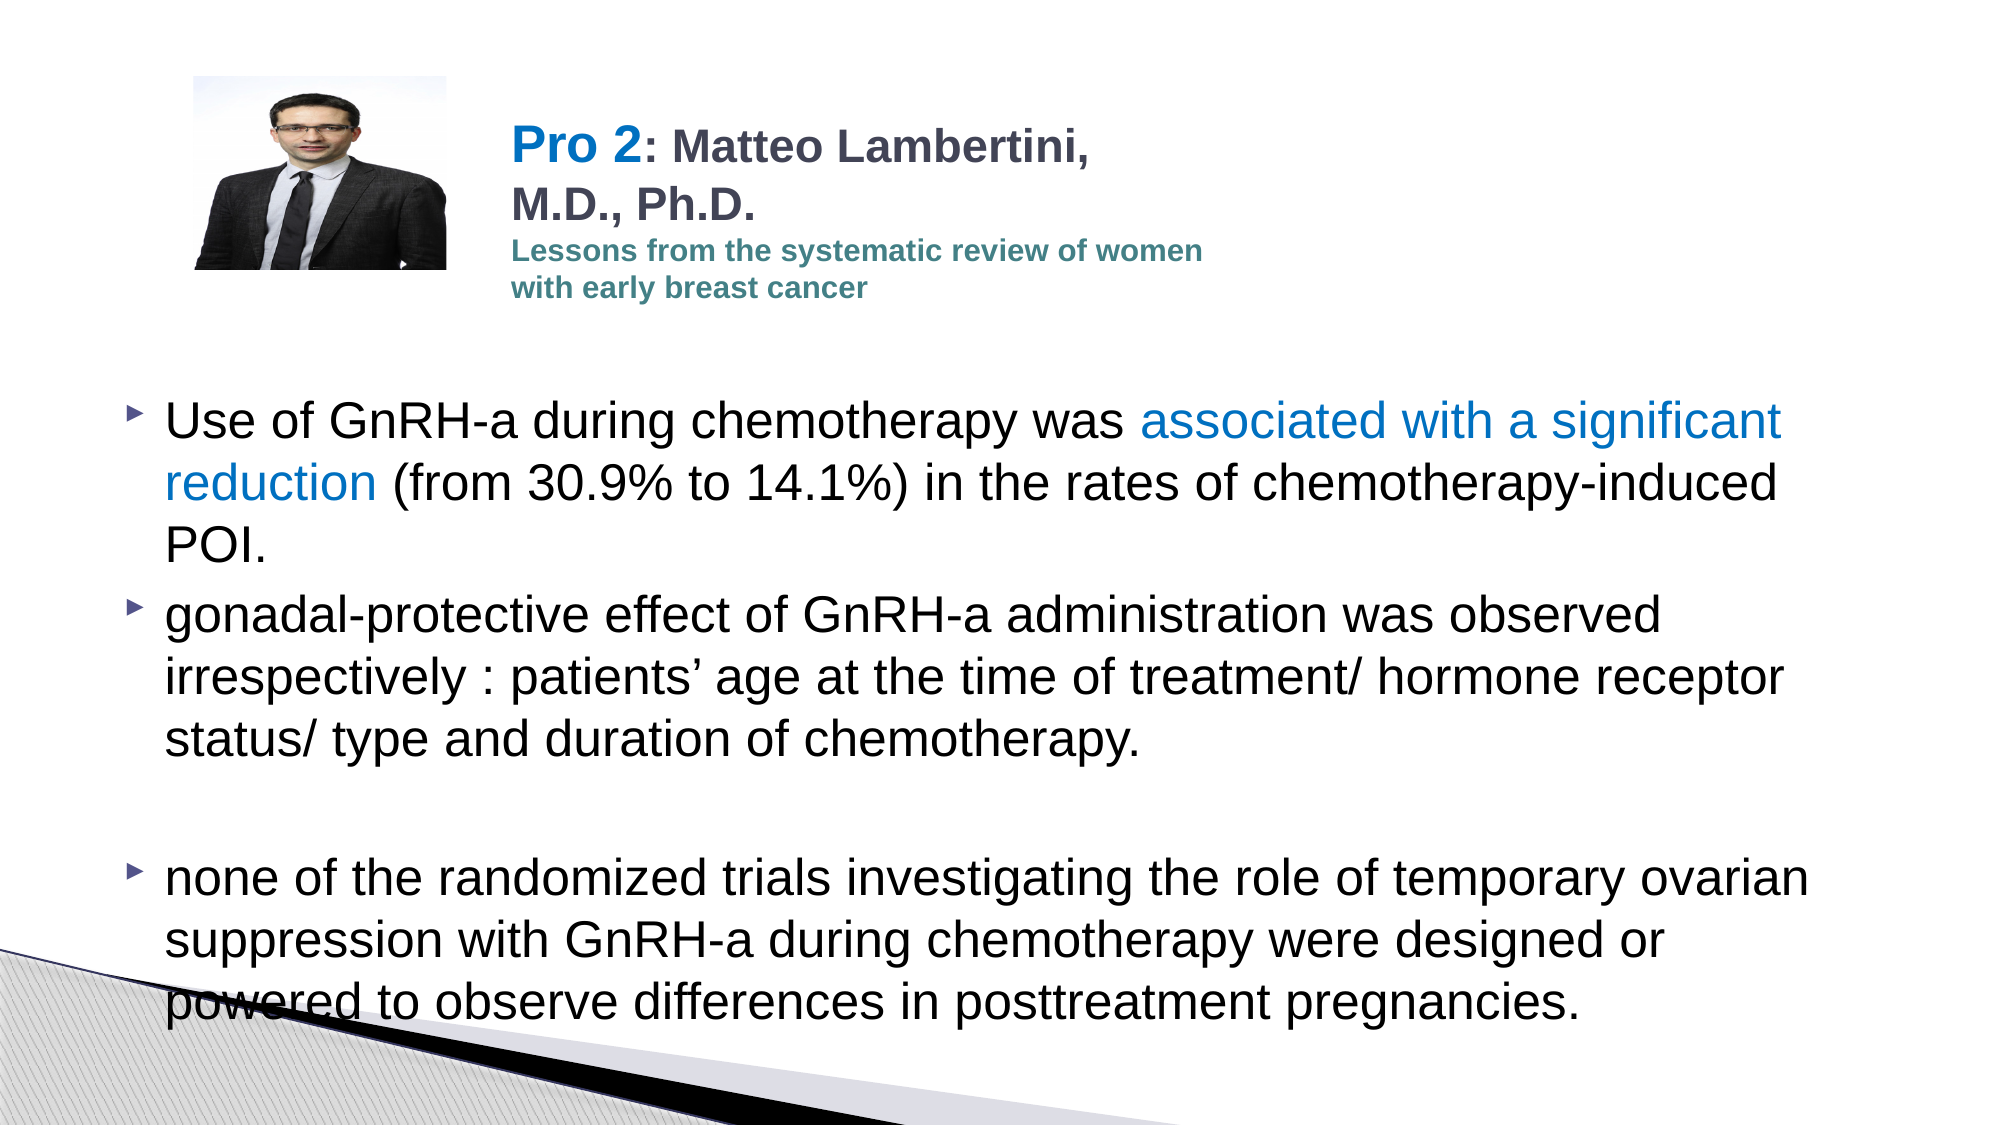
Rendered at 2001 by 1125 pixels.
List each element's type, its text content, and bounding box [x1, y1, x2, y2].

title Pro 2: Matteo Lambertini, M.D., Ph.D. Lessons from the systematic review of women with early breast cancer [496, 102, 1888, 313]
list Use of GnRH-a during chemotherapy was associated with a significant reduction (from 30.9% to 14.1%) in the rates of chemotherapy-induced POI. gonadal-protective effect of GnRH-a administration was observed irrespectively : patients’ age at the time of treatment/ hormone receptor status/ type and duration of chemotherapy. none of the randomized trials investigating the role of temporary ovarian suppression with GnRH-a during chemotherapy were designed or powered to observe differences in posttreatment pregnancies. [91, 309, 1892, 1052]
picture [193, 76, 447, 271]
